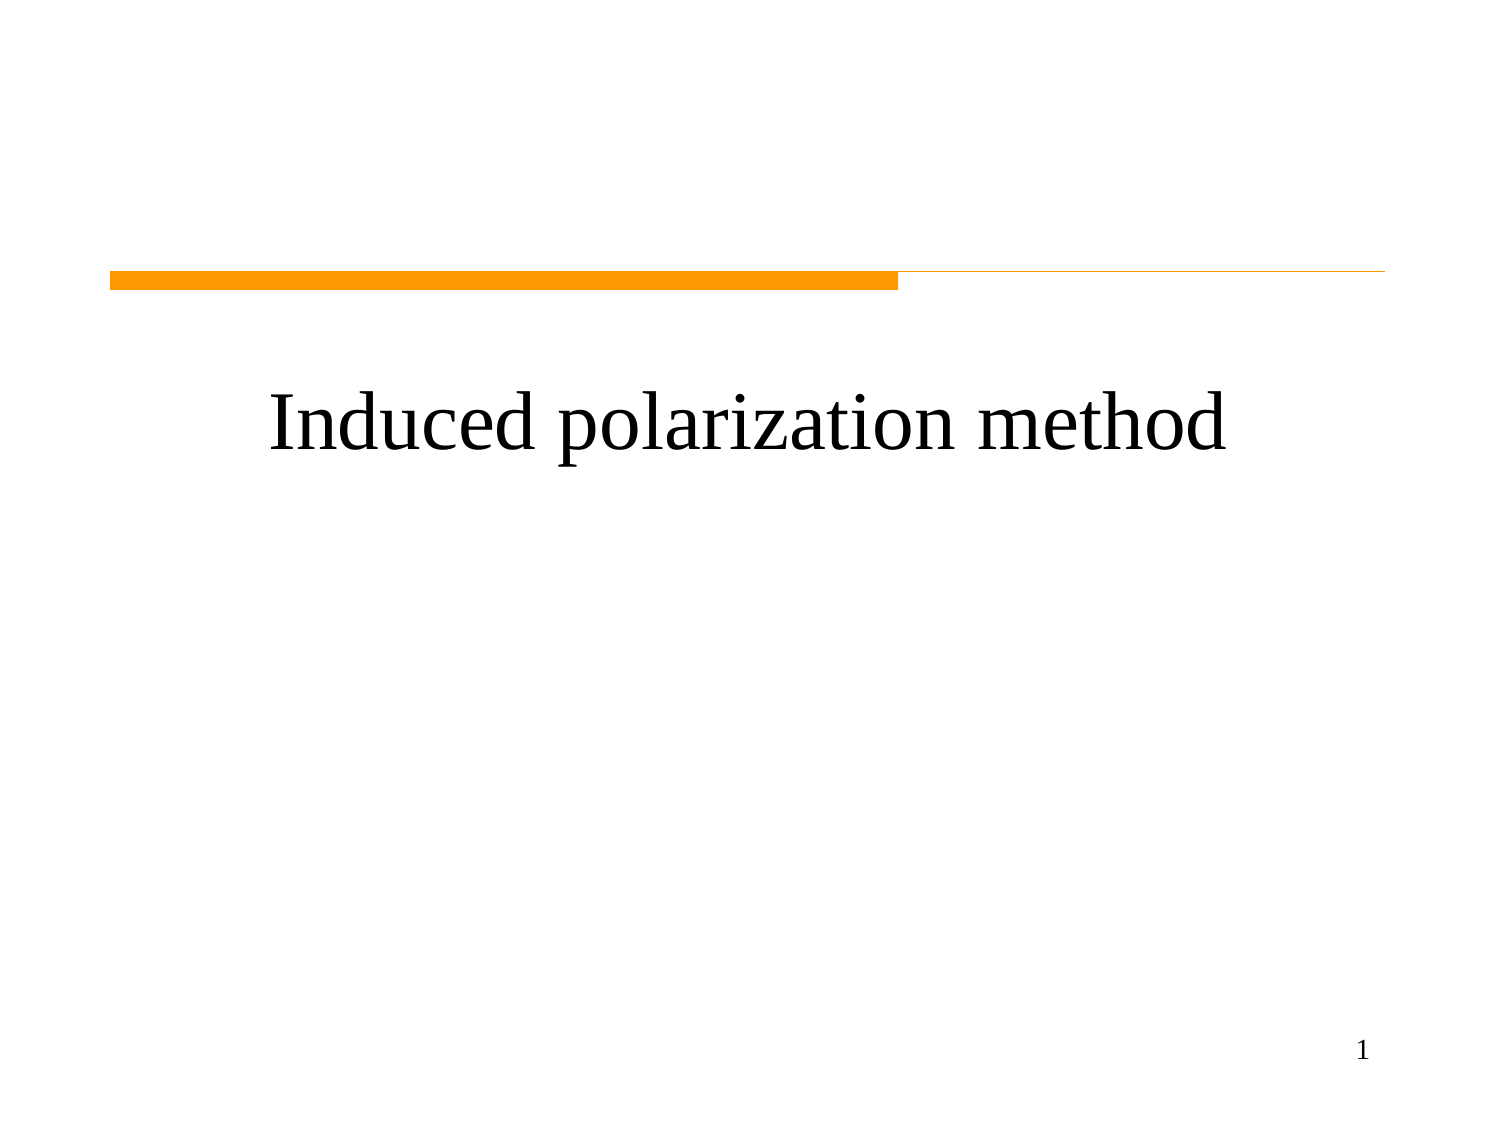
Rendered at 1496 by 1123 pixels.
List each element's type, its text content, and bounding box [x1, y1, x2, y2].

slide_number 1 [1337, 1030, 1375, 1068]
text_box Induced polarization method [138, 366, 1358, 568]
